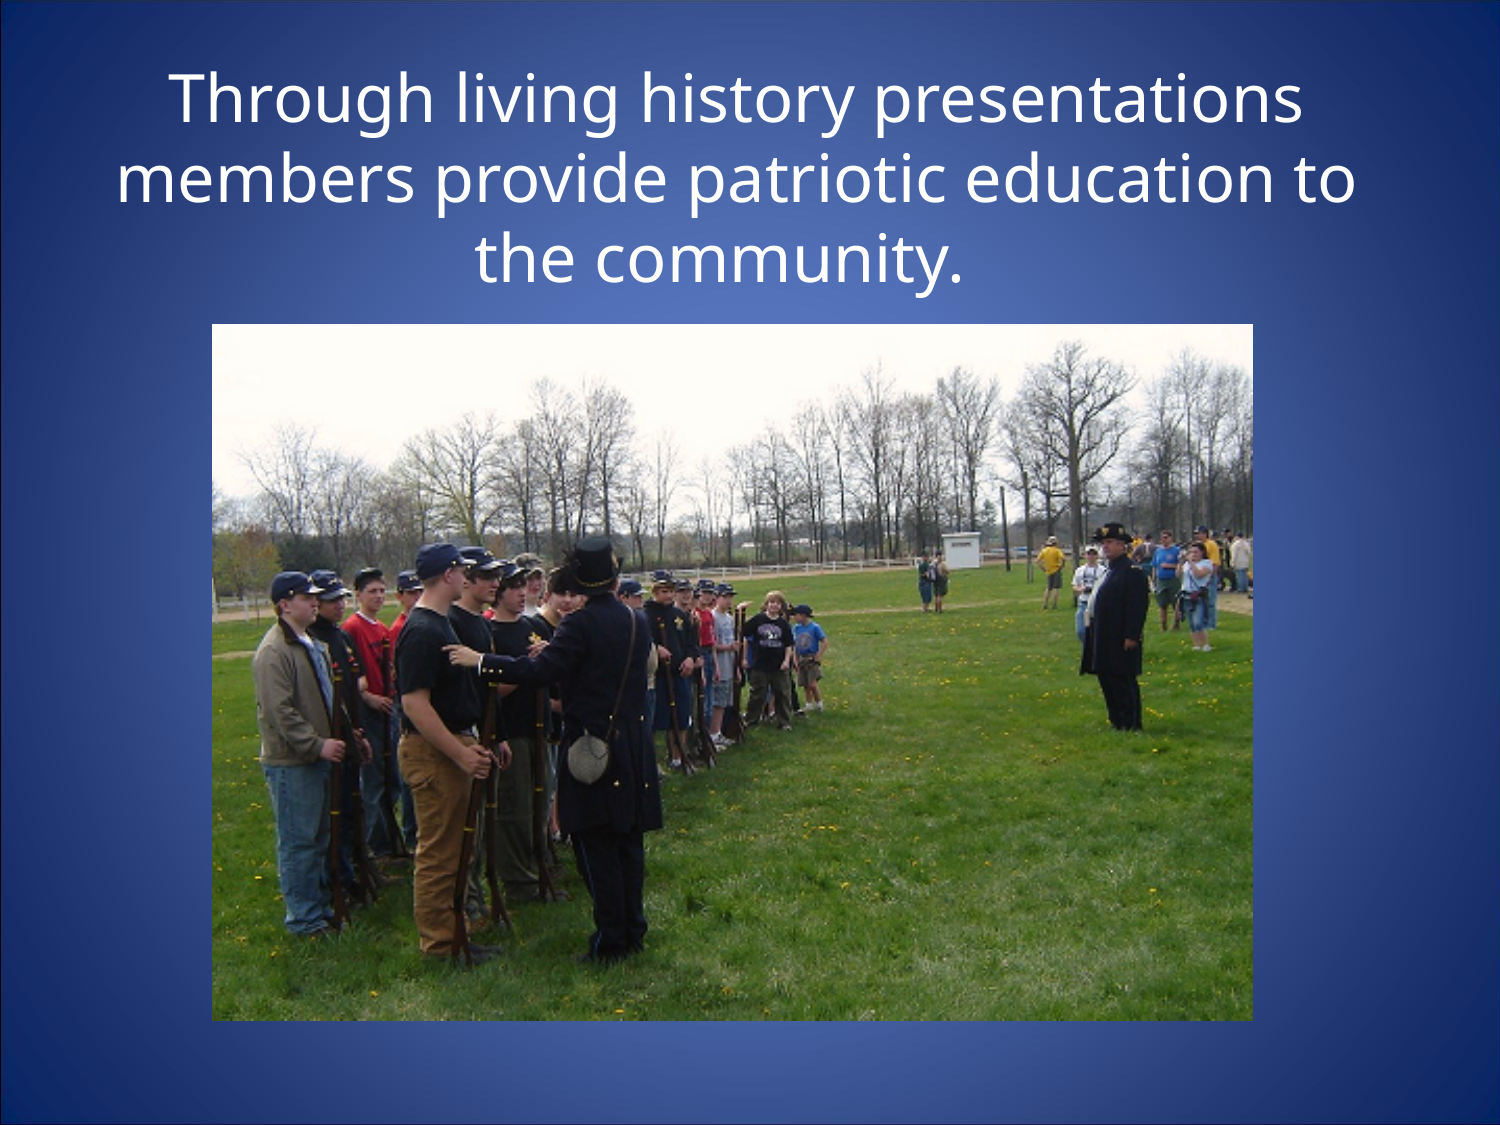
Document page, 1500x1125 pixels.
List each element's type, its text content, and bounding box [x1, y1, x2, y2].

picture [0, 0, 1500, 1125]
title Through living history presentations members provide patriotic education to the community. [62, 162, 1413, 350]
